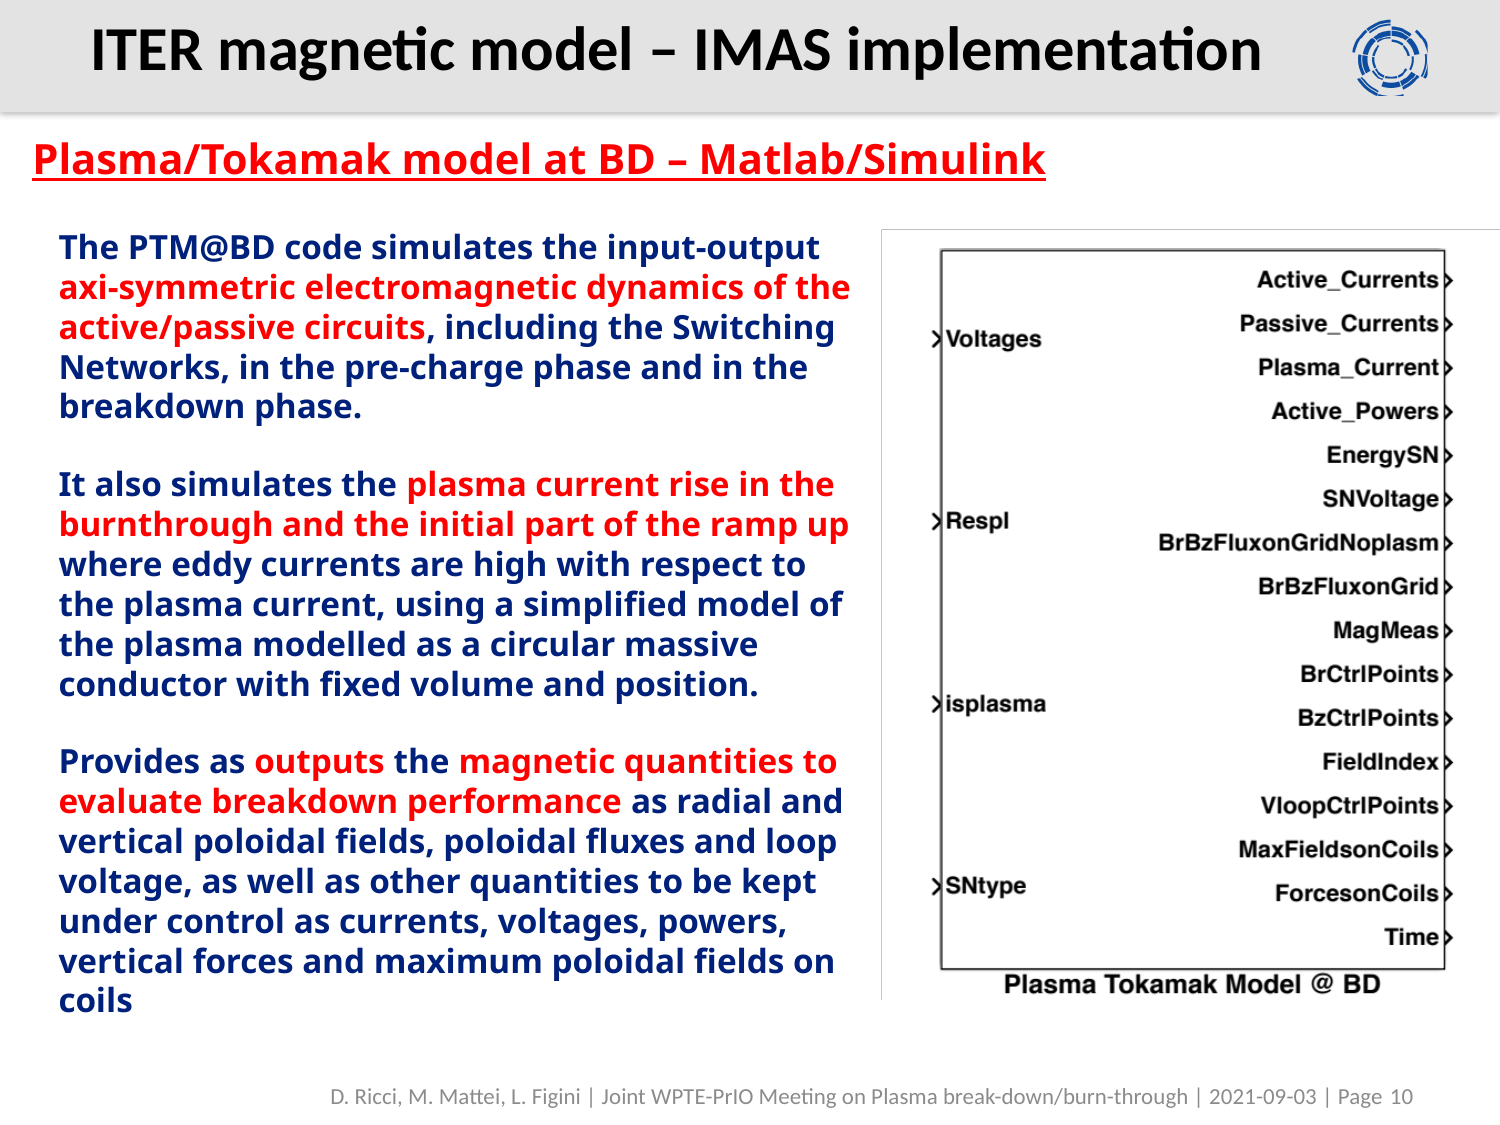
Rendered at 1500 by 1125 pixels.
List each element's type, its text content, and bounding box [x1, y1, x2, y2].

picture [864, 212, 1500, 1000]
text_box Plasma/Tokamak model at BD – Matlab/Simulink [17, 125, 1390, 191]
title ITER magnetic model – IMAS implementation [75, 12, 1313, 88]
footer D. Ricci, M. Mattei, L. Figini | Joint WPTE-PrIO Meeting on Plasma break-down/burn-through | 2021-09-03 | Page 10 [76, 1073, 1429, 1118]
text_box The PTM@BD code simulates the input-output axi-symmetric electromagnetic dynamics of the active/passive circuits, including the Switching Networks, in the pre-charge phase and in the breakdown phase. It also simulates the plasma current rise in the burnthrough and the initial part of the ramp up where eddy currents are high with respect to the plasma current, using a simplified model of the plasma modelled as a circular massive conductor with fixed volume and position. Provides as outputs the magnetic quantities to evaluate breakdown performance as radial and vertical poloidal fields, poloidal fluxes and loop voltage, as well as other quantities to be kept under control as currents, voltages, powers, vertical forces and maximum poloidal fields on coils [43, 218, 884, 1110]
